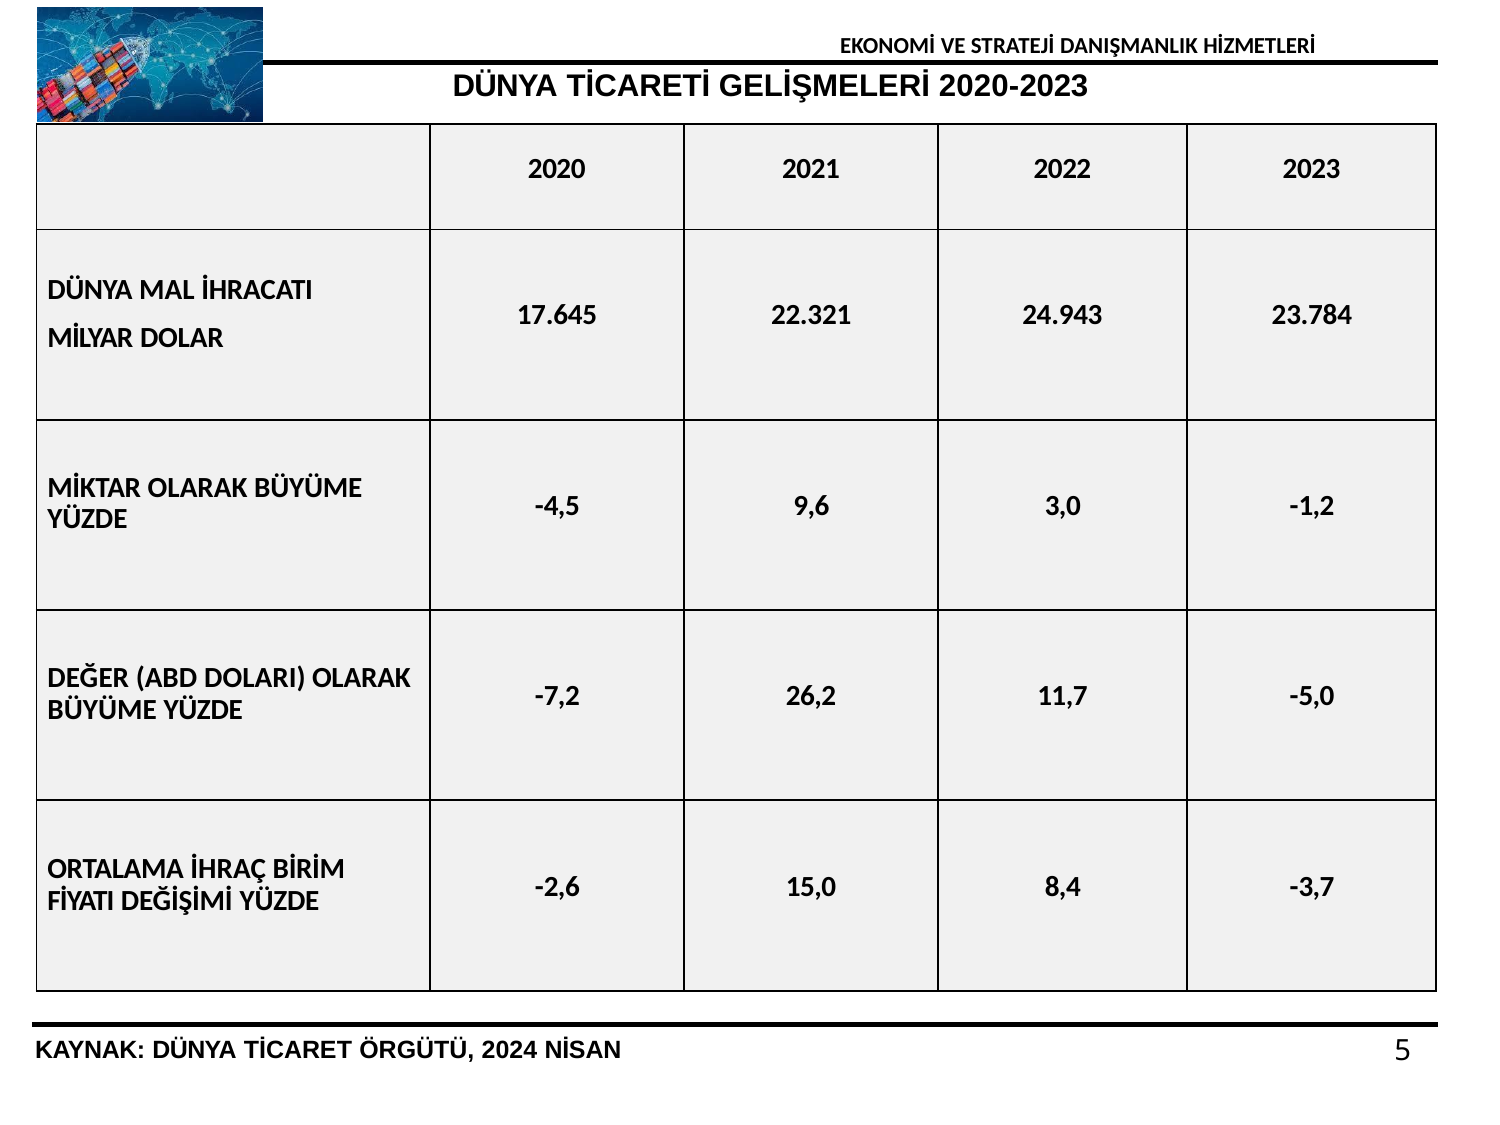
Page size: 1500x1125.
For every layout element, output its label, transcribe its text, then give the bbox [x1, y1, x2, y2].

table_cell 22.321 [685, 230, 937, 419]
table_cell 17.645 [431, 230, 683, 419]
table_cell ORTALAMA İHRAÇ BİRİM FİYATI DEĞİŞİMİ YÜZDE [37, 801, 429, 990]
table_header 2022 [939, 125, 1186, 229]
table_header 2023 [1188, 125, 1435, 229]
picture [90, 20, 97, 34]
picture [88, 36, 95, 47]
text_box 5 [1392, 1029, 1413, 1067]
picture [37, 7, 263, 123]
text_box EKONOMİ VE STRATEJİ DANIŞMANLIK HİZMETLERİ DÜNYA TİCARETİ GELİŞMELERİ 2020-2023 [450, 24, 1322, 103]
table_cell 8,4 [939, 801, 1186, 990]
table_cell 11,7 [939, 611, 1186, 799]
table_cell DÜNYA MAL İHRACATI MİLYAR DOLAR [37, 230, 429, 419]
table_cell 23.784 [1188, 230, 1435, 419]
table_cell 3,0 [939, 421, 1186, 609]
table_header 2021 [685, 125, 937, 229]
text_box KAYNAK: DÜNYA TİCARET ÖRGÜTÜ, 2024 NİSAN [33, 1031, 626, 1064]
table_header [37, 125, 429, 229]
table_cell -2,6 [431, 801, 683, 990]
table_cell DEĞER (ABD DOLARI) OLARAK BÜYÜME YÜZDE [37, 611, 429, 799]
table_cell -3,7 [1188, 801, 1435, 990]
table_cell 15,0 [685, 801, 937, 990]
picture [68, 32, 76, 42]
table_cell -5,0 [1188, 611, 1435, 799]
table_cell -1,2 [1188, 421, 1435, 609]
table_cell 26,2 [685, 611, 937, 799]
table_cell -4,5 [431, 421, 683, 609]
table_header 2020 [431, 125, 683, 229]
table_cell 9,6 [685, 421, 937, 609]
table_cell MİKTAR OLARAK BÜYÜME YÜZDE [37, 421, 429, 609]
table_cell 24.943 [939, 230, 1186, 419]
table_cell -7,2 [431, 611, 683, 799]
